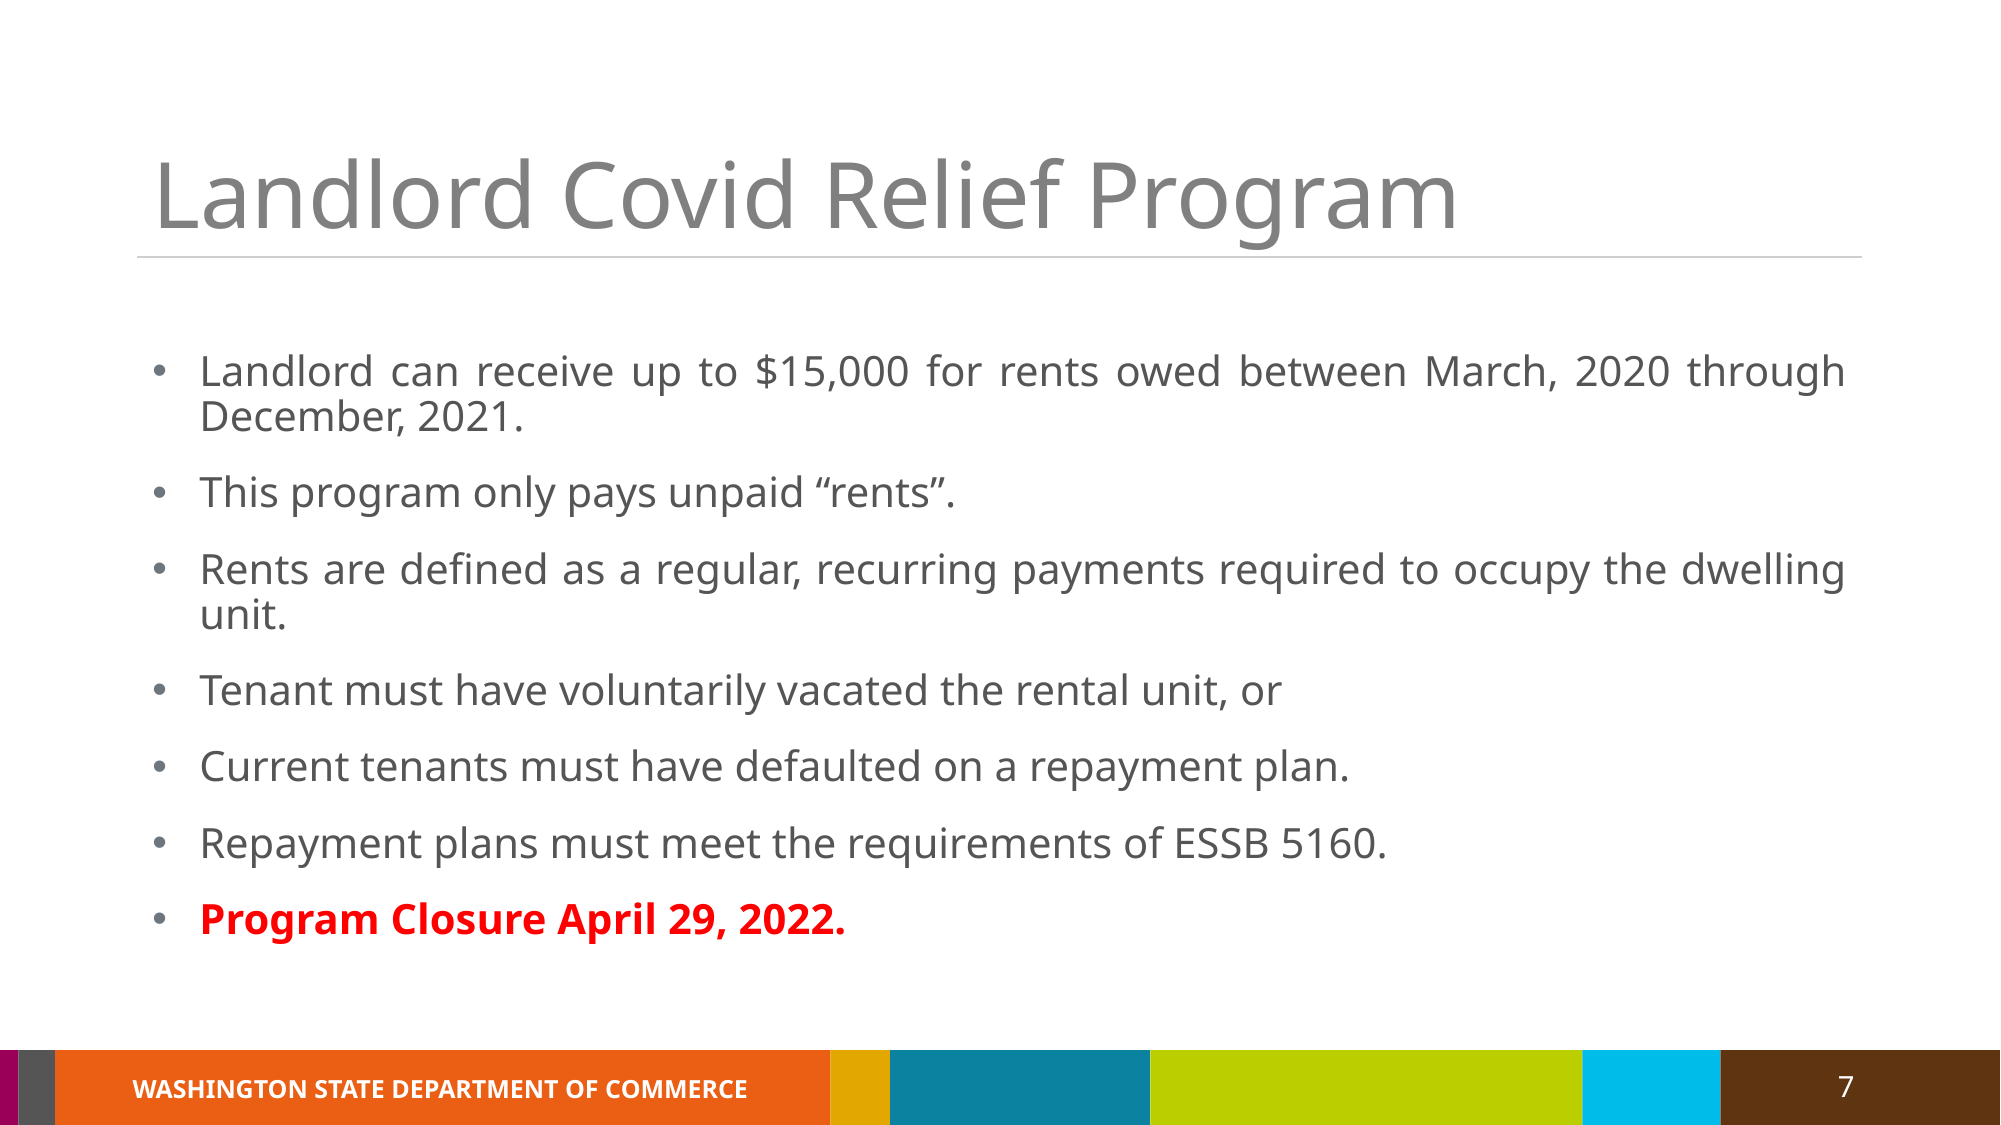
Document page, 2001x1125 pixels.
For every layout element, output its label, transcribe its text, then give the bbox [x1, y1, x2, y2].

title Landlord Covid Relief Program [137, 38, 1863, 257]
list Landlord can receive up to $15,000 for rents owed between March, 2020 through December, 2021. This program only pays unpaid “rents”. Rents are defined as a regular, recurring payments required to occupy the dwelling unit. Tenant must have voluntarily vacated the rental unit, or Current tenants must have defaulted on a repayment plan. Repayment plans must meet the requirements of ESSB 5160. Program Closure April 29, 2022. [137, 287, 1863, 1019]
